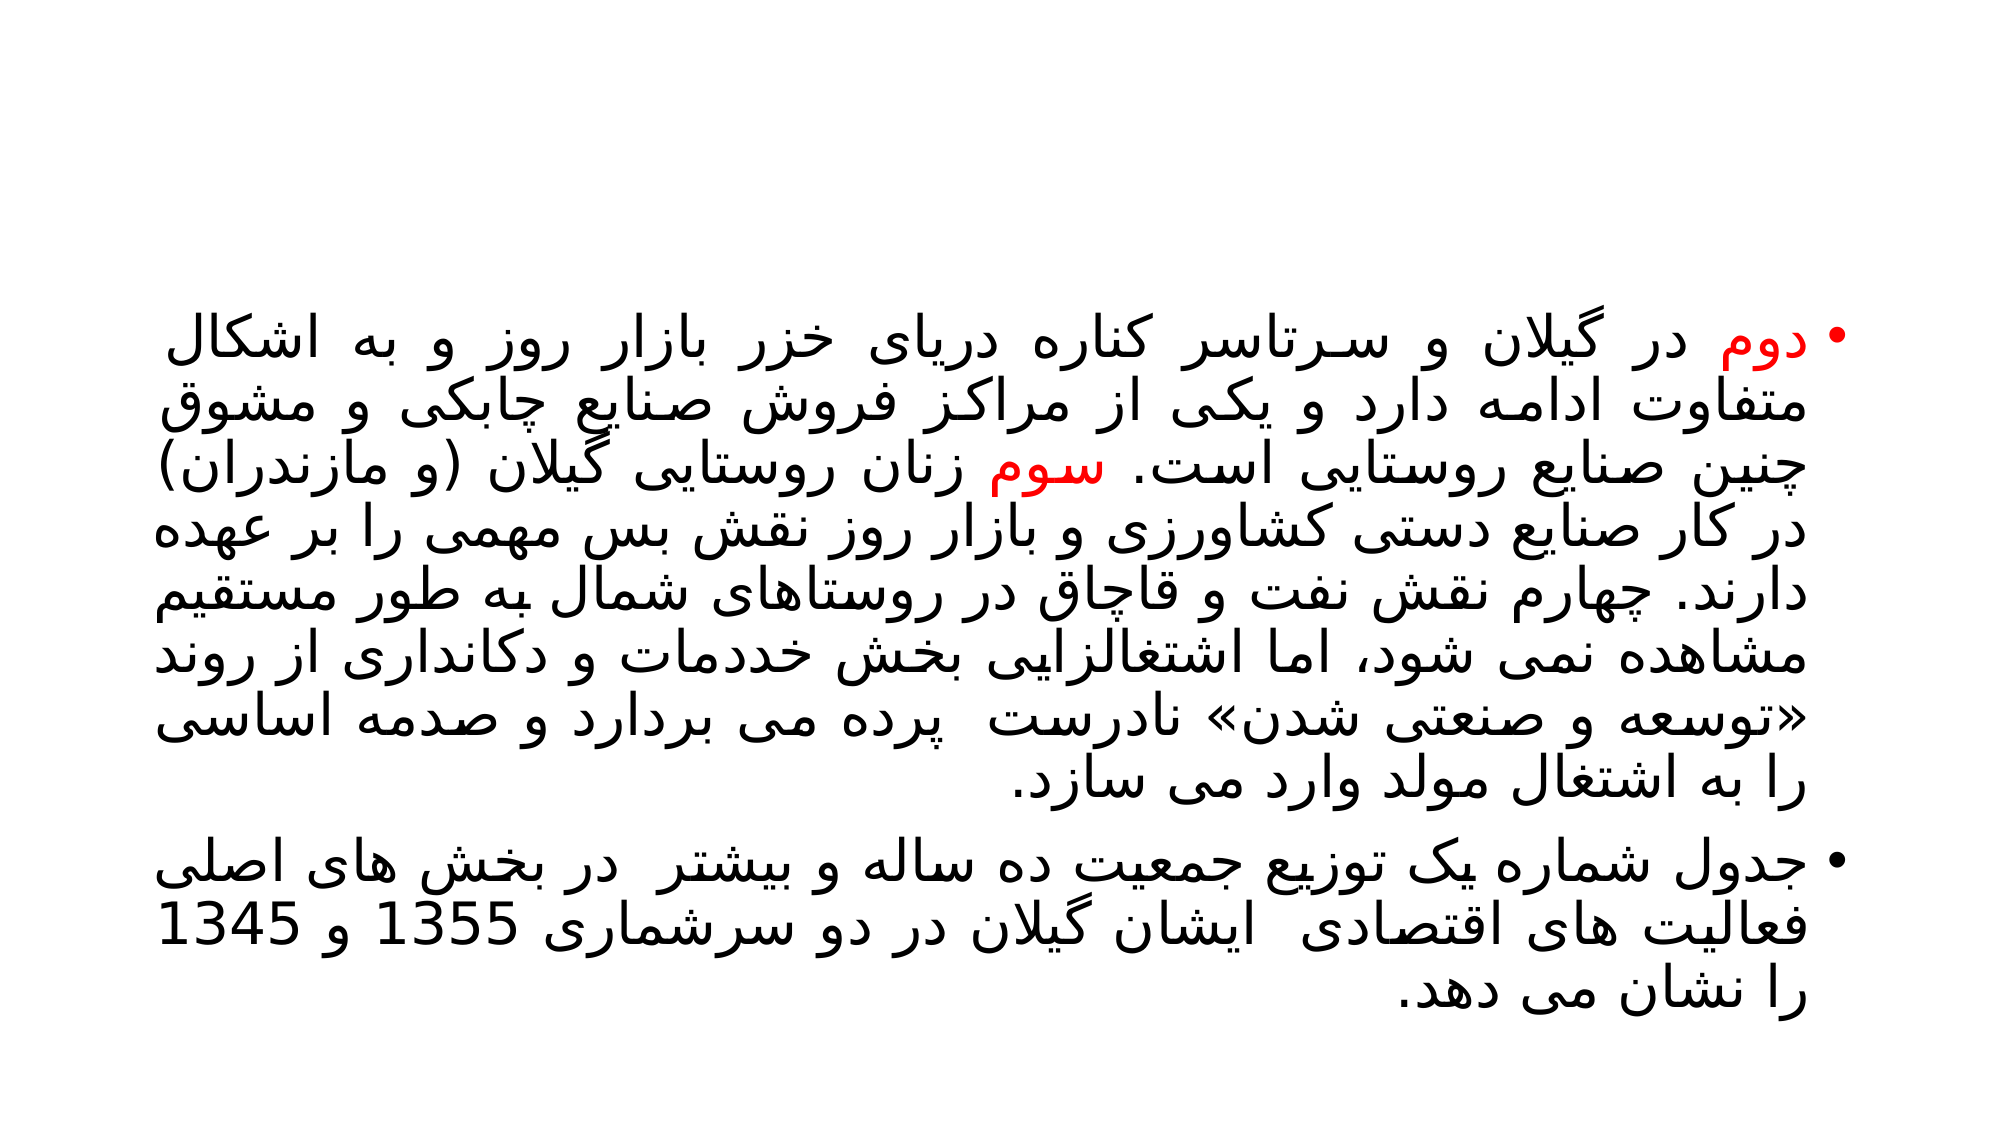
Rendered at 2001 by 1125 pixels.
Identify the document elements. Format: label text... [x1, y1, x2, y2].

list دوم در گیلان و سرتاسر کناره دریای خزر بازار روز و به اشکال متفاوت ادامه دارد و یکی از مراکز فروش صنایع چابکی و مشوق چنین صنایع روستایی است. سوم زنان روستایی گیلان (و مازندران) در کار صنایع دستی کشاورزی و بازار روز نقش بس مهمی را بر عهده دارند. چهارم نقش نفت و قاچاق در روستاهای شمال به طور مستقیم مشاهده نمی شود، اما اشتغالزایی بخش خددمات و دکانداری از روند «توسعه و صنعتی شدن» نادرست پرده می بردارد و صدمه اساسی را به اشتغال مولد وارد می سازد. جدول شماره یک توزیع جمعیت ده ساله و بیشتر در بخش های اصلی فعالیت های اقتصادی ایشان گیلان در دو سرشماری 1355 و 1345 را نشان می دهد. [137, 299, 1863, 1014]
